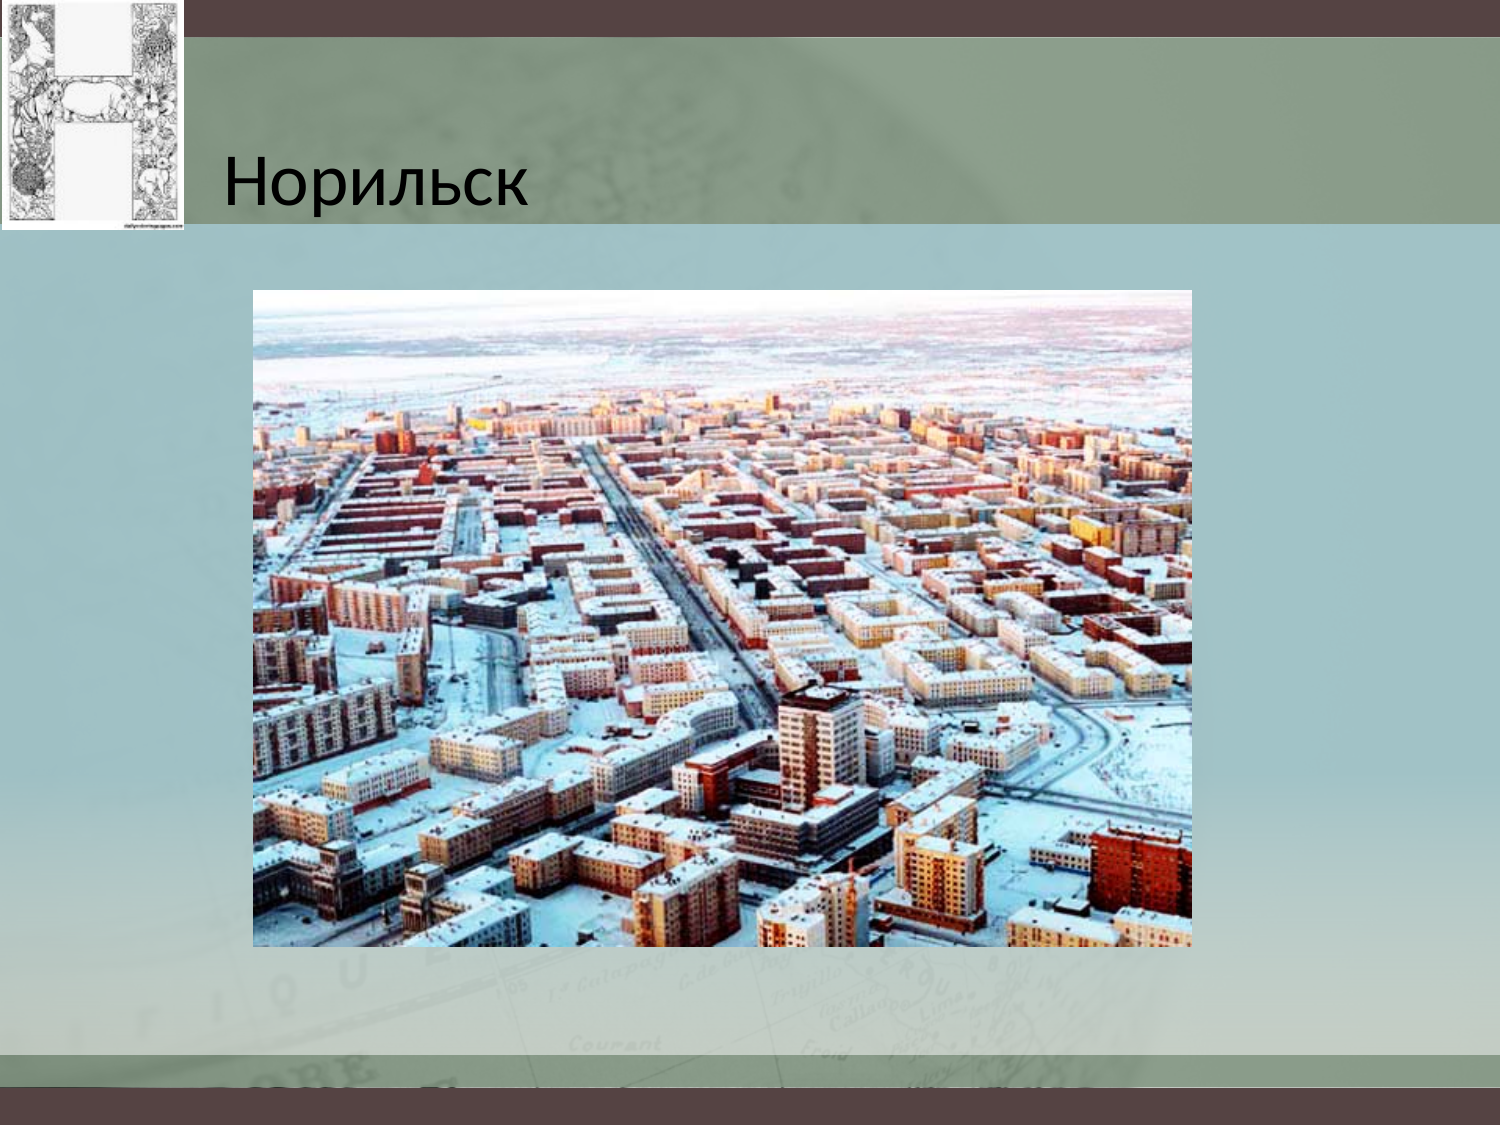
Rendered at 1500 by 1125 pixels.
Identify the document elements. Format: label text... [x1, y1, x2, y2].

text_box Норильск [208, 123, 545, 228]
picture [253, 290, 1192, 948]
picture [2, 0, 184, 230]
